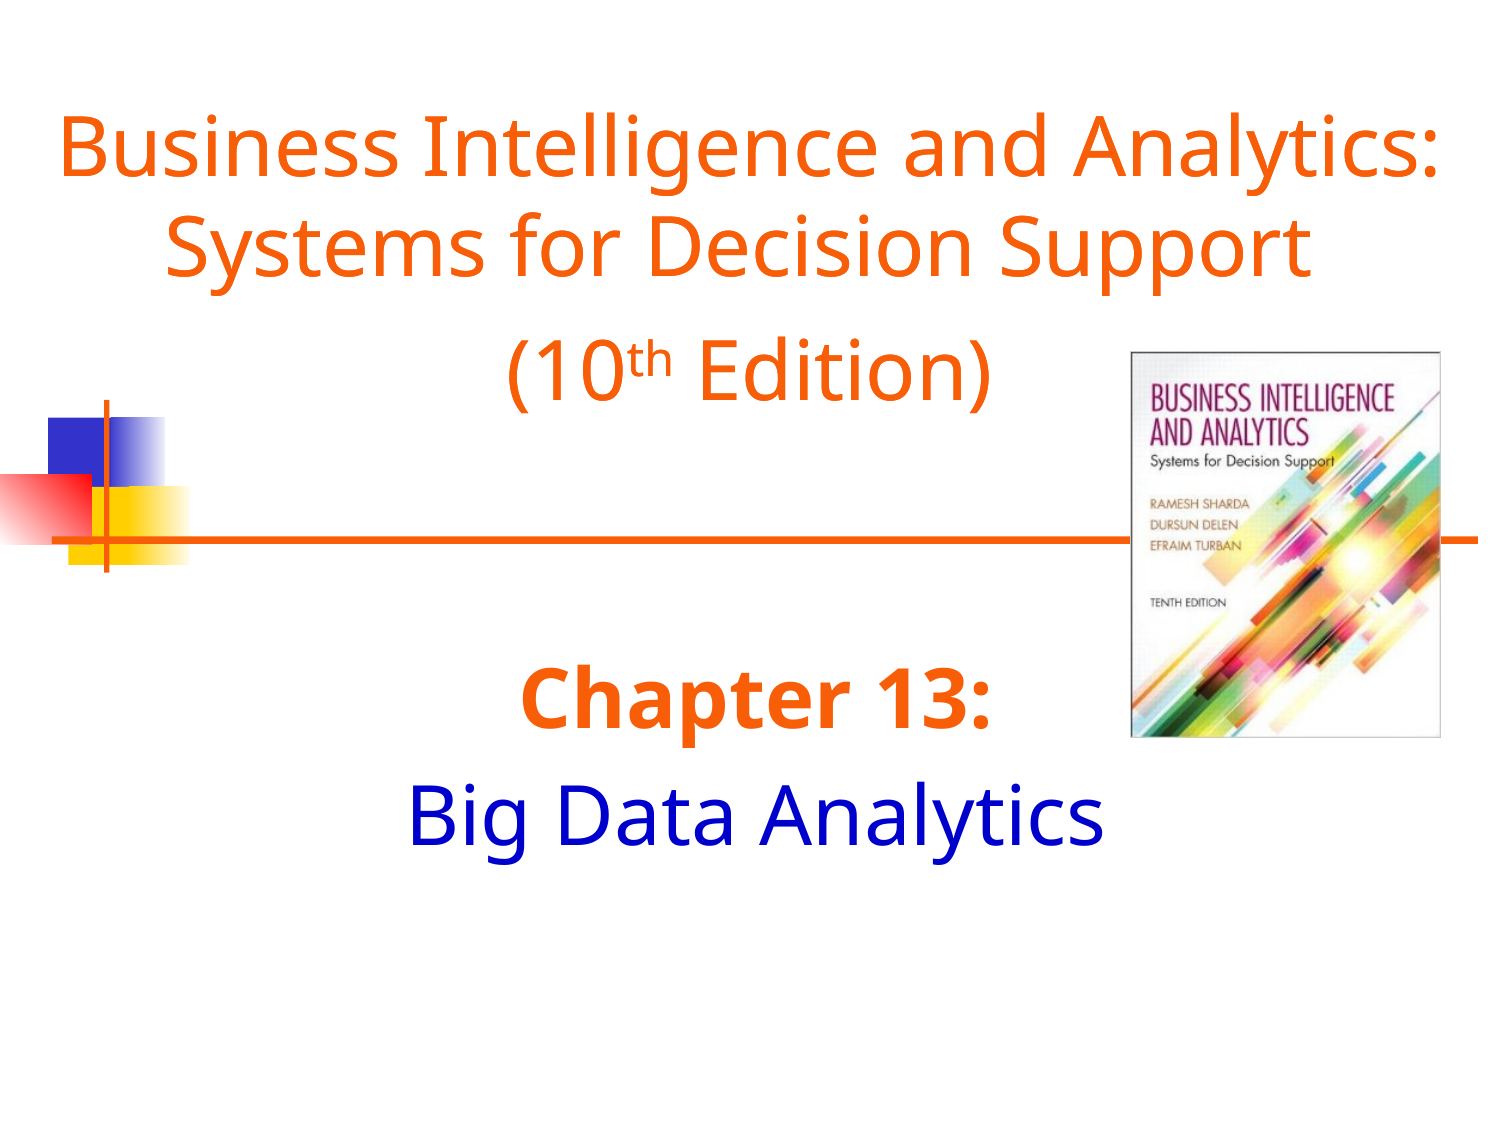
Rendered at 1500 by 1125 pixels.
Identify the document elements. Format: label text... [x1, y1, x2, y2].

subtitle Chapter 13: Big Data Analytics [112, 637, 1401, 1013]
picture [1130, 350, 1441, 738]
text_box Business Intelligence and Analytics: Systems for Decision Support (10th Edition) [0, 49, 1500, 425]
